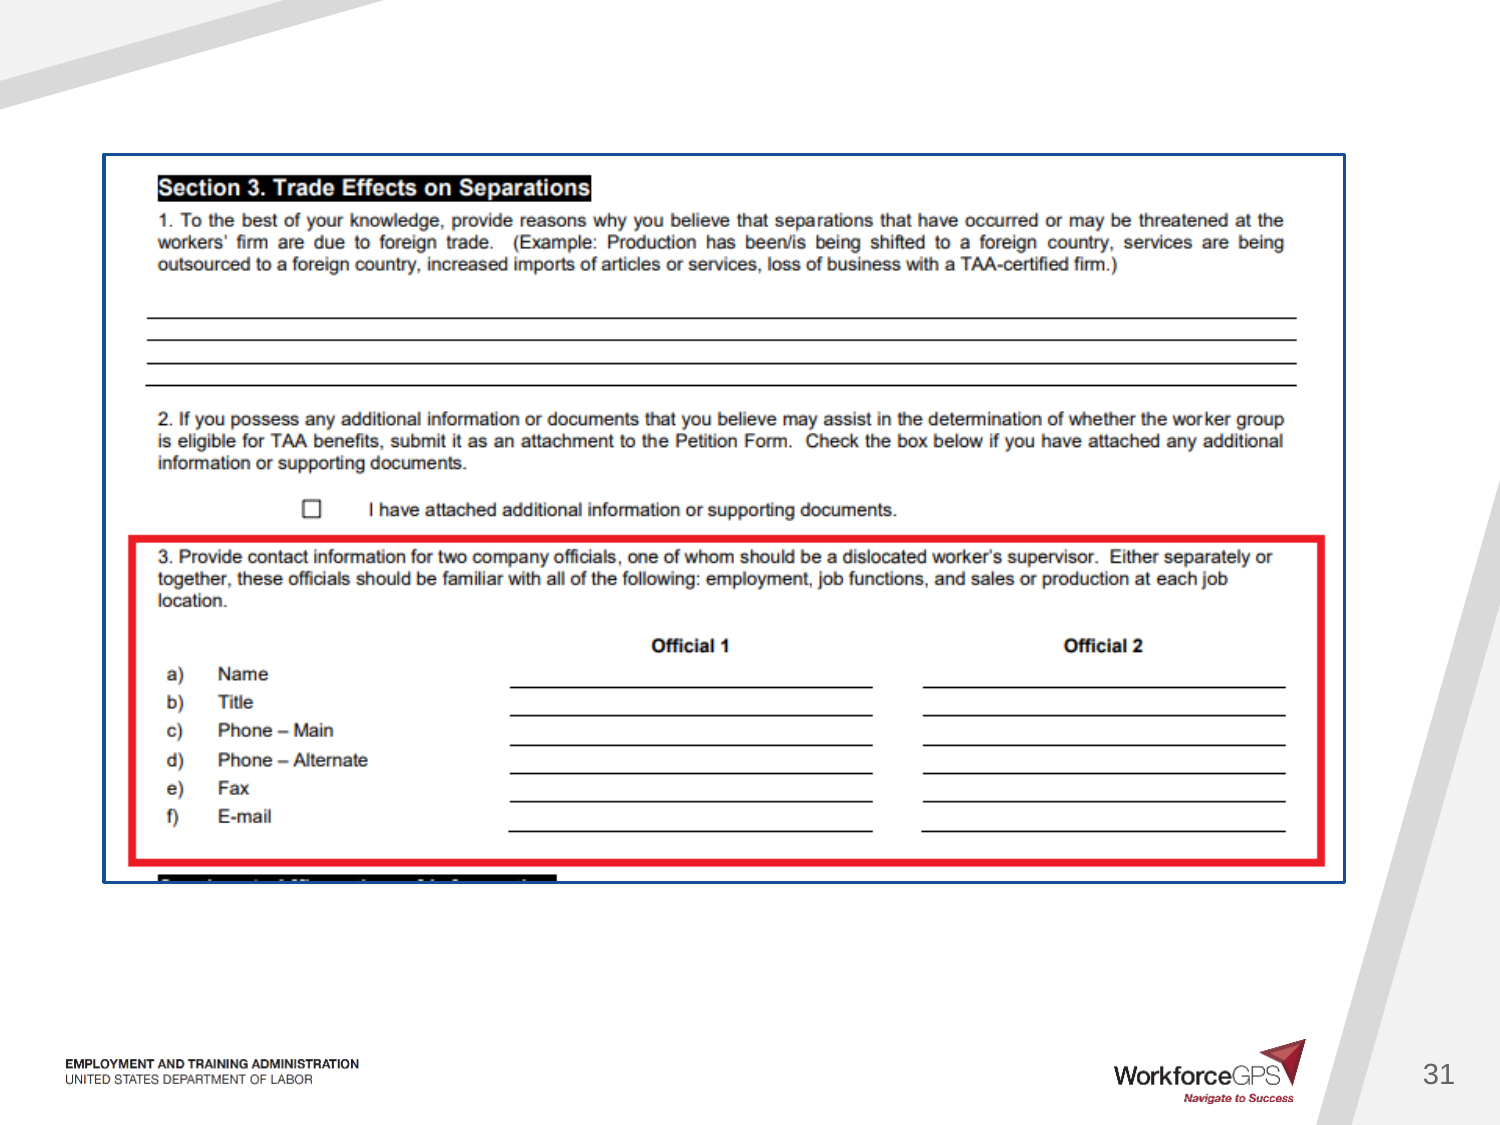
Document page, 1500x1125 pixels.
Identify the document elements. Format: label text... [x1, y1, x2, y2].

picture [1112, 1038, 1308, 1105]
picture [105, 155, 1344, 881]
picture [59, 1053, 370, 1092]
slide_number 31 [1260, 1042, 1471, 1103]
list [71, 195, 1377, 919]
